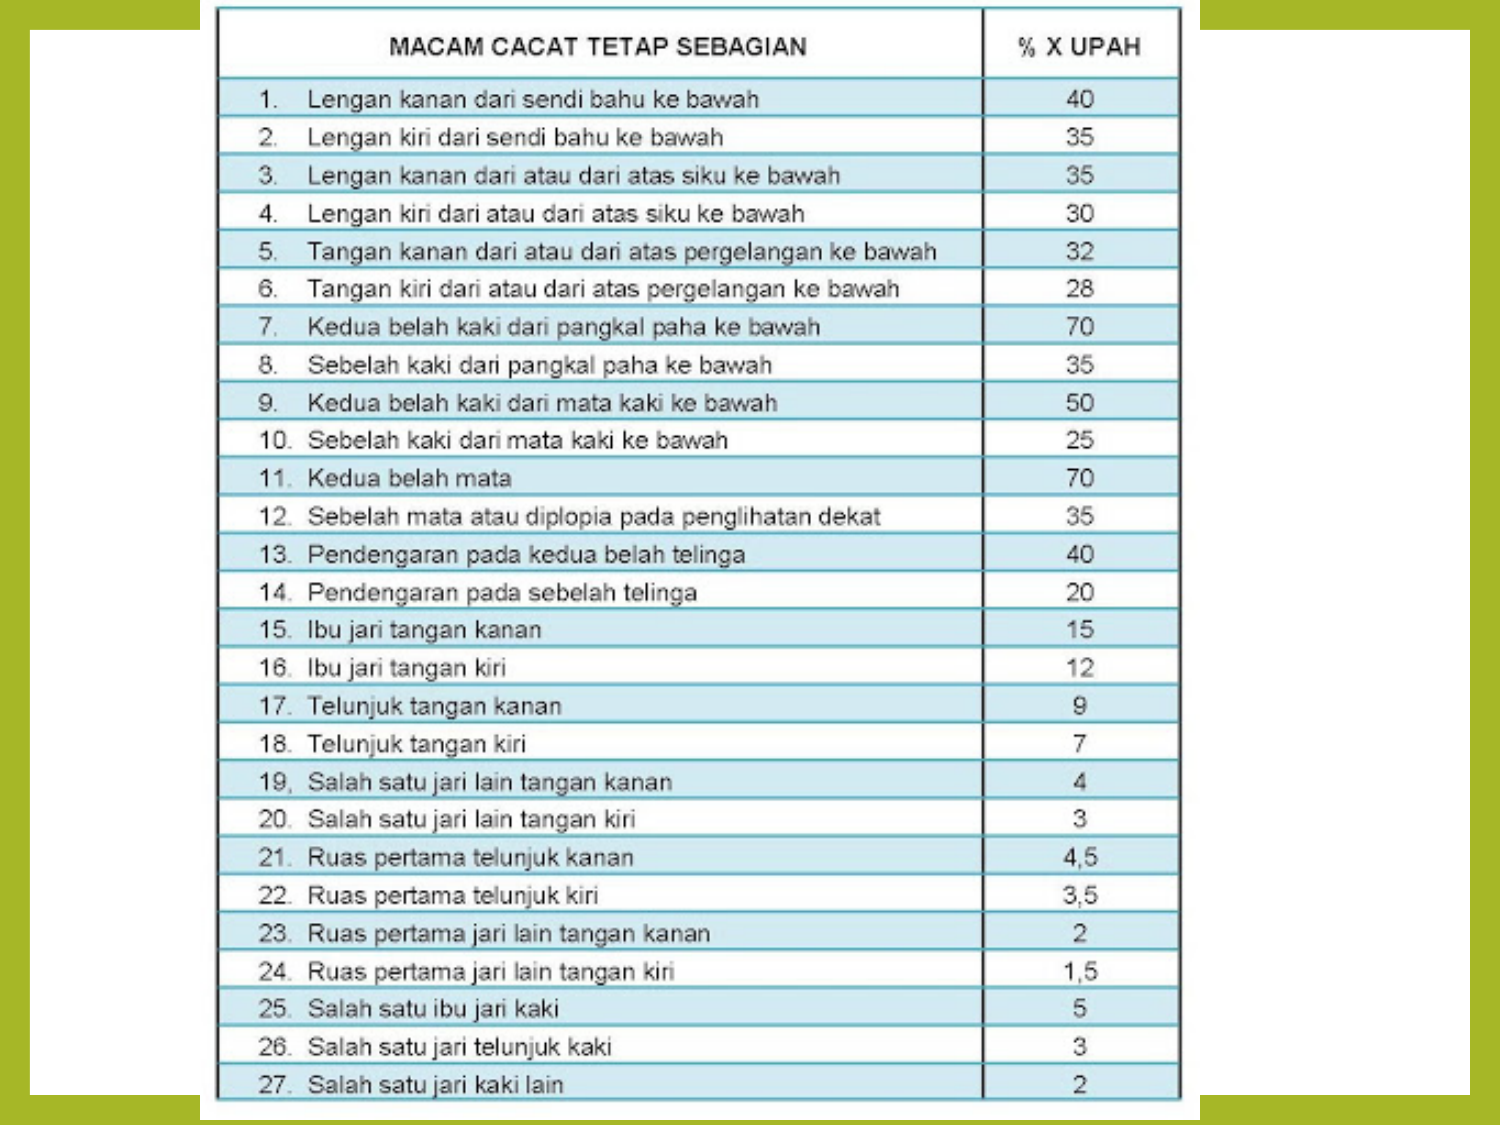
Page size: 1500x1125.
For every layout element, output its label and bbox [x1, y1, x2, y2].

picture [199, 0, 1201, 1120]
